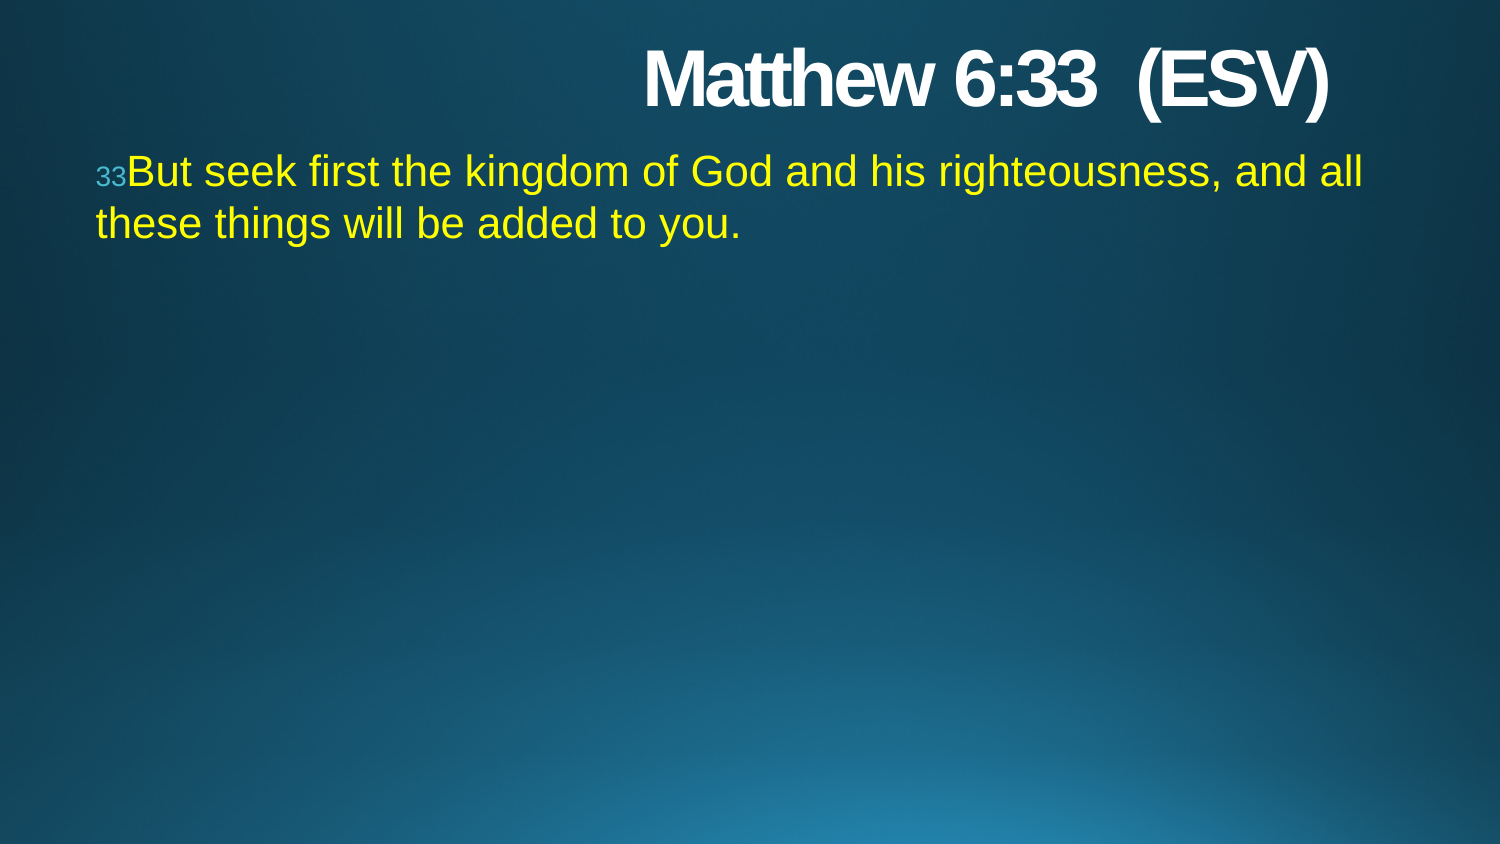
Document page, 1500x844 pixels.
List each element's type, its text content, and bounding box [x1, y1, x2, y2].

text_box 33But seek first the kingdom of God and his righteousness, and all these things will be added to you. [80, 108, 1450, 315]
picture [0, 0, 1500, 844]
title Matthew 6:33 (ESV) [105, 29, 1347, 108]
